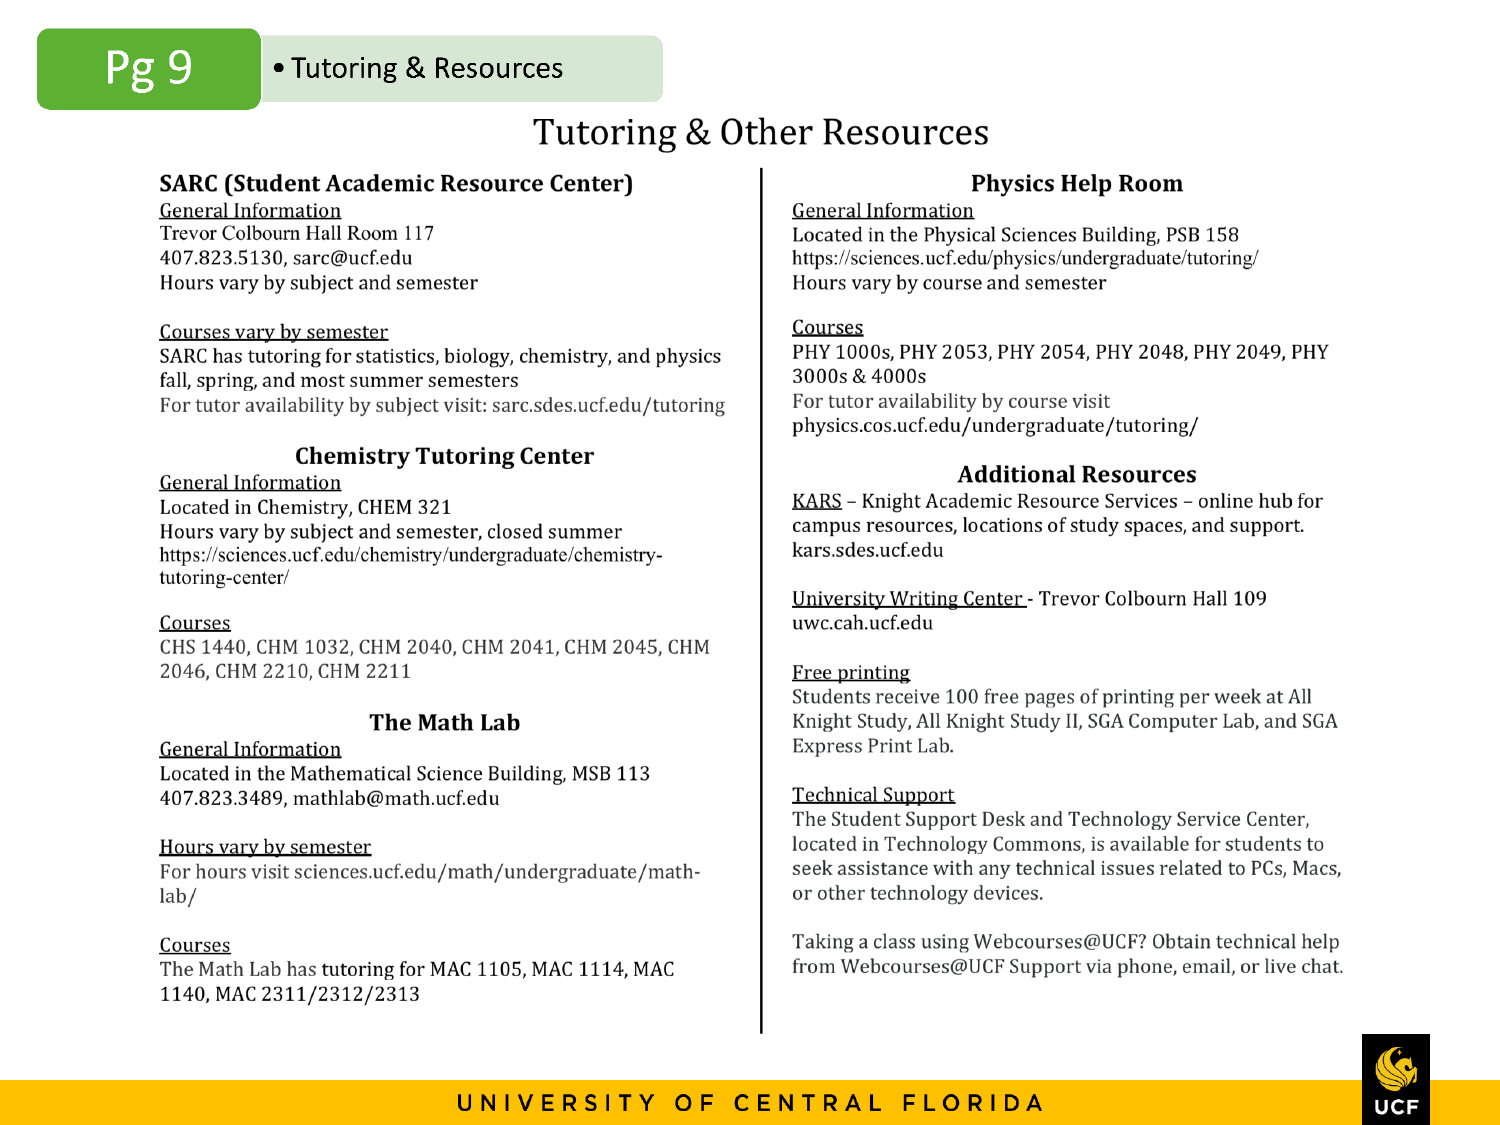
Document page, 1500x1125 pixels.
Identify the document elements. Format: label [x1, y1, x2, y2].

picture [118, 75, 1430, 1125]
text_box [1430, 1079, 1500, 1125]
list [29, 23, 668, 119]
picture [458, 1094, 1042, 1111]
text_box [0, 1079, 1362, 1125]
